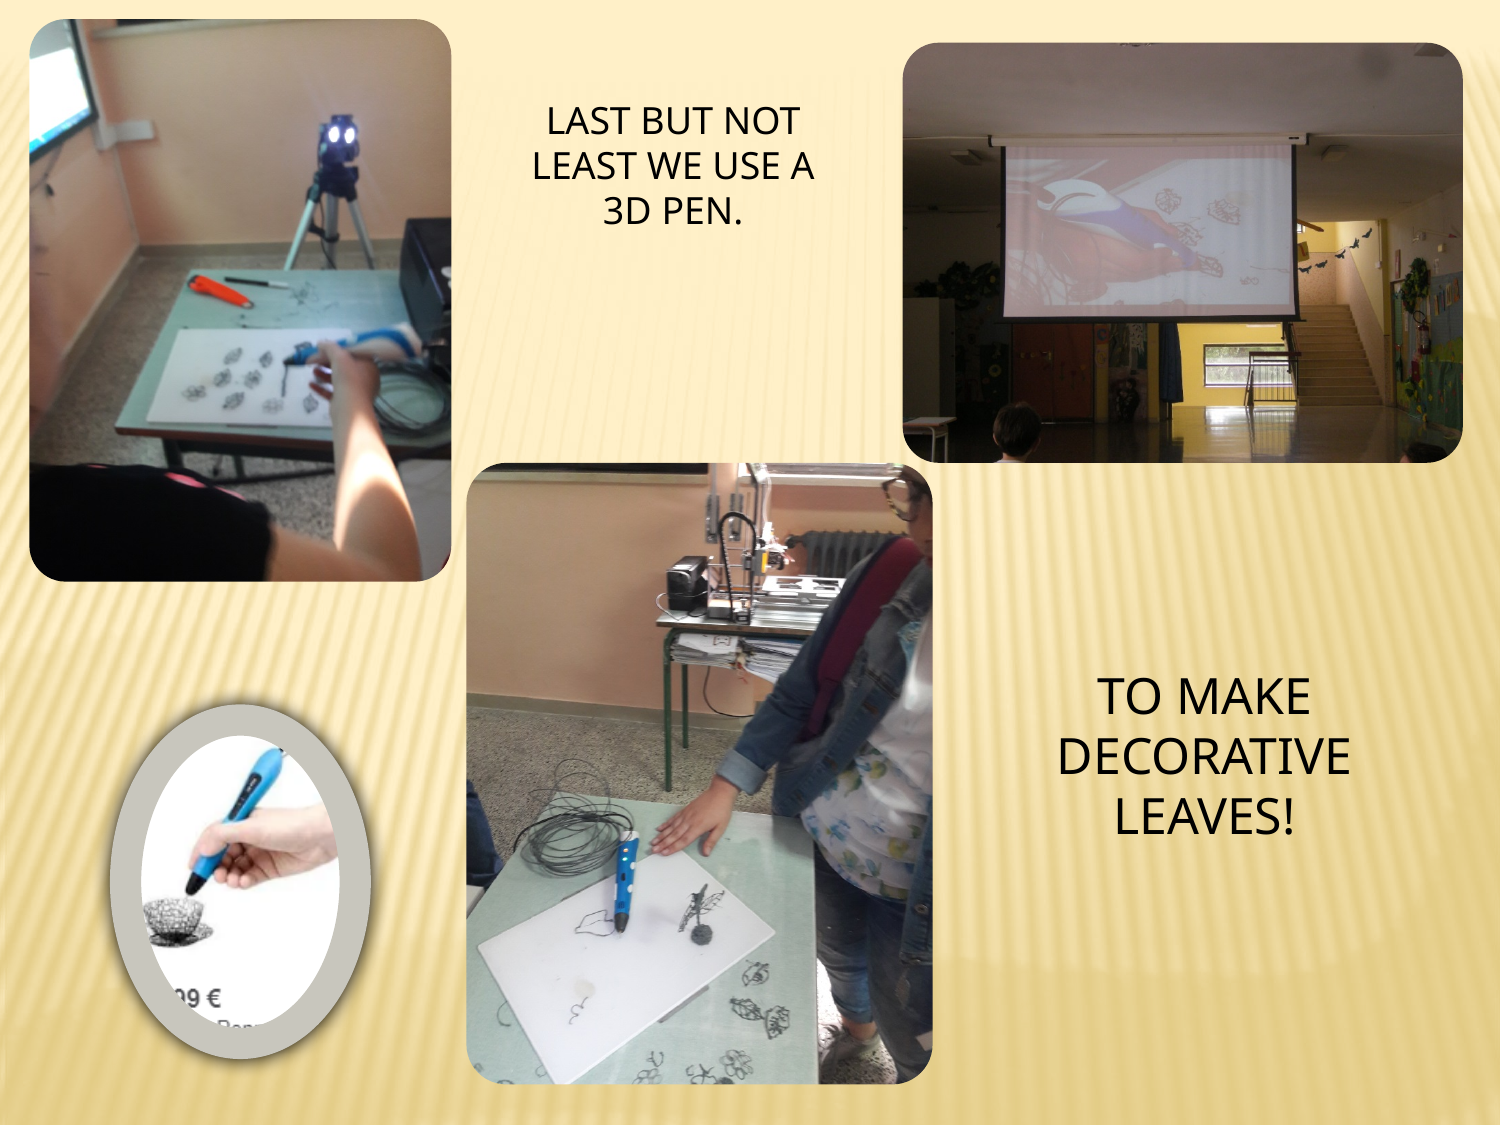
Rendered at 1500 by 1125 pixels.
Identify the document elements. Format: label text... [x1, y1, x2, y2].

picture [125, 719, 356, 1044]
text_box LAST BUT NOT LEAST WE USE A 3D PEN. [501, 89, 845, 240]
picture [29, 18, 452, 582]
picture [466, 462, 933, 1085]
picture [902, 42, 1464, 464]
text_box TO MAKE DECORATIVE LEAVES! [1033, 656, 1377, 852]
